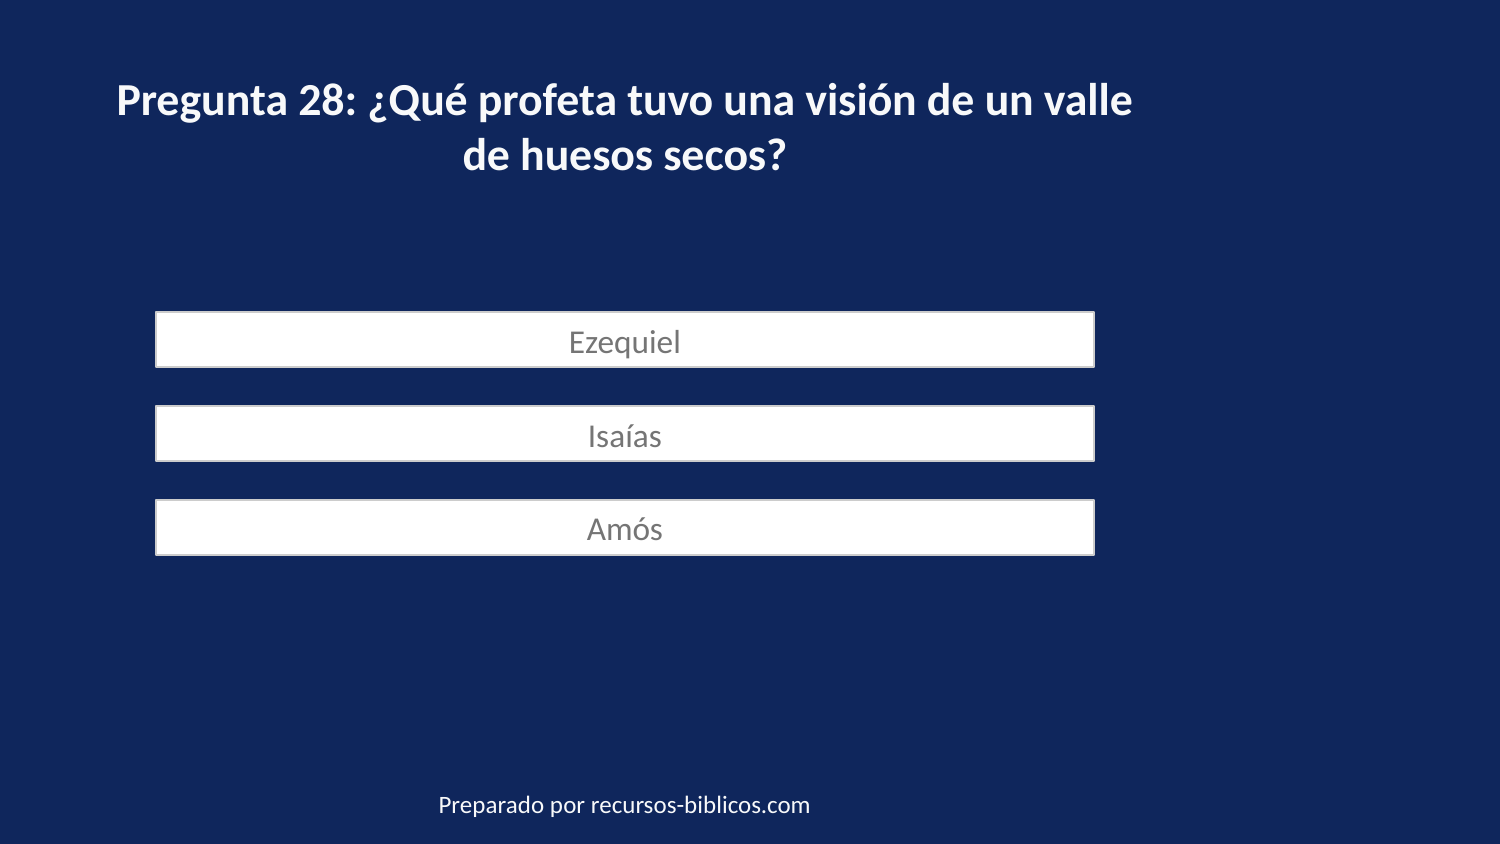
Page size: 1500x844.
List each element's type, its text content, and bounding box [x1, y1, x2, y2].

text_box Ezequiel [156, 312, 1094, 368]
text_box Amós [156, 499, 1094, 555]
text_box Preparado por recursos-biblicos.com [78, 781, 1172, 827]
text_box Pregunta 28: ¿Qué profeta tuvo una visión de un valle de huesos secos? [78, 62, 1172, 188]
text_box Isaías [156, 406, 1094, 462]
